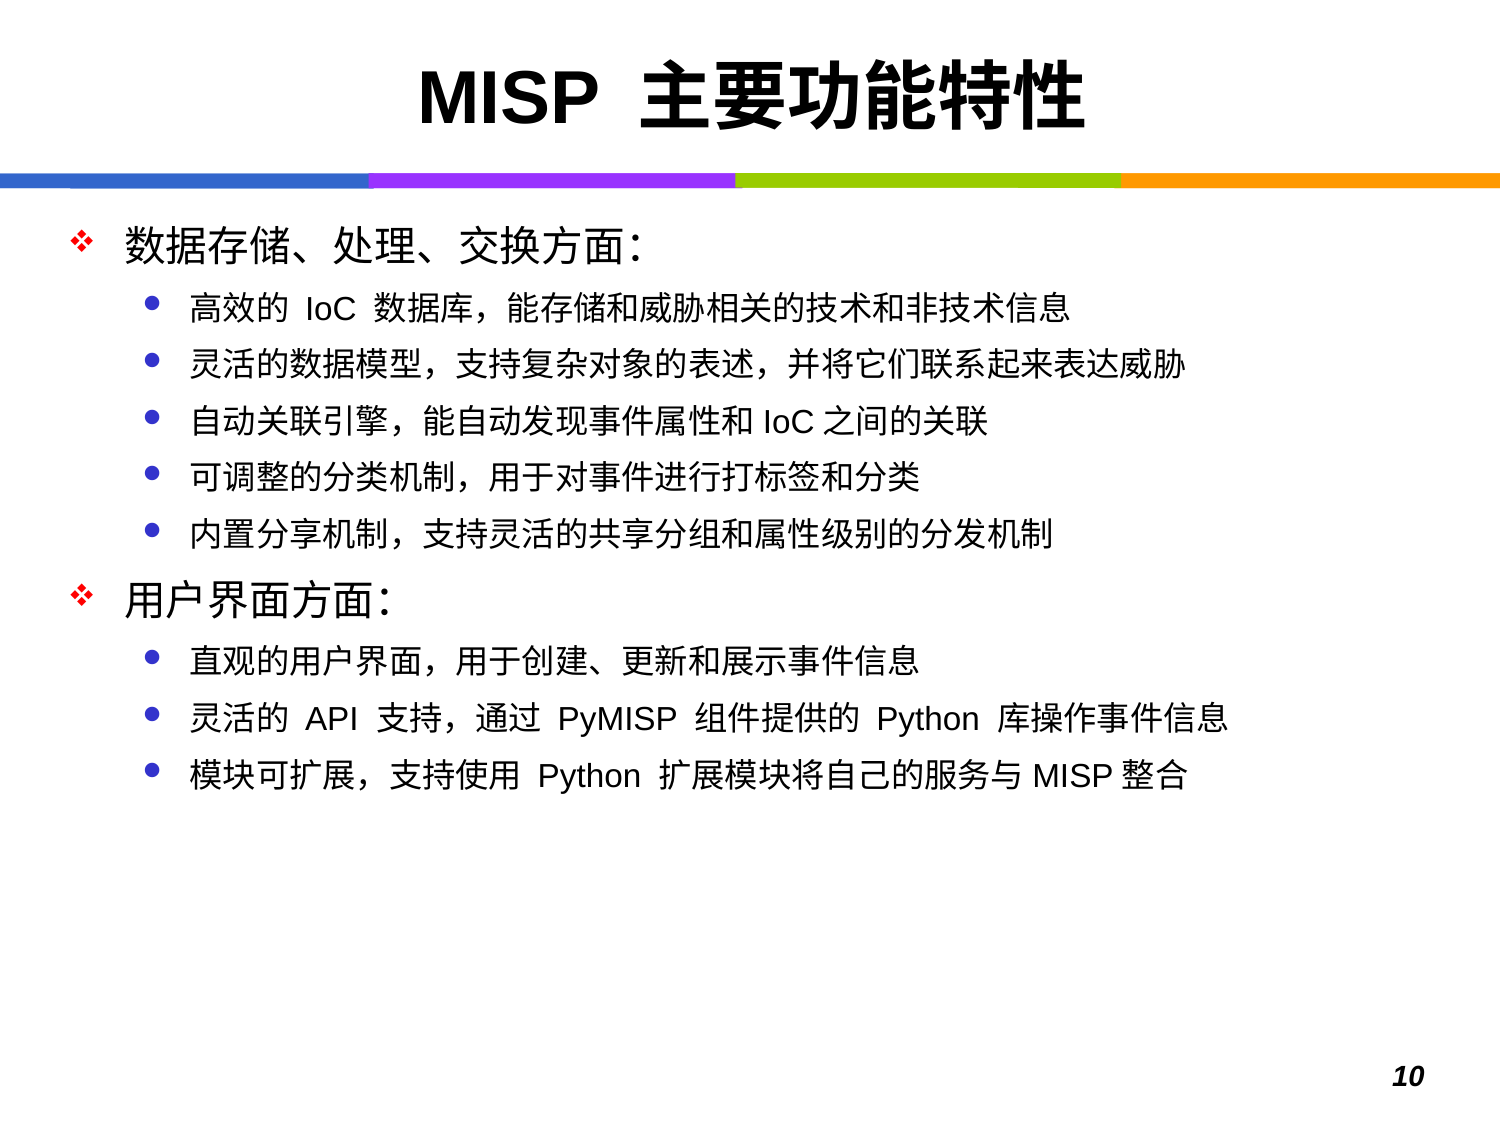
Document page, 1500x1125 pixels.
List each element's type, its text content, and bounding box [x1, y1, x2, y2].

title MISP 主要功能特性 [50, 37, 1455, 146]
list 数据存储、处理、交换方面： 高效的 IoC 数据库，能存储和威胁相关的技术和非技术信息 灵活的数据模型，支持复杂对象的表述，并将它们联系起来表达威胁 自动关联引擎，能自动发现事件属性和IoC之间的关联 可调整的分类机制，用于对事件进行打标签和分类 内置分享机制，支持灵活的共享分组和属性级别的分发机制 用户界面方面： 直观的用户界面，用于创建、更新和展示事件信息 灵活的 API 支持，通过 PyMISP 组件提供的 Python 库操作事件信息 模块可扩展，支持使用 Python 扩展模块将自己的服务与MISP整合 [52, 212, 1453, 1035]
slide_number 10 [1126, 1049, 1440, 1113]
